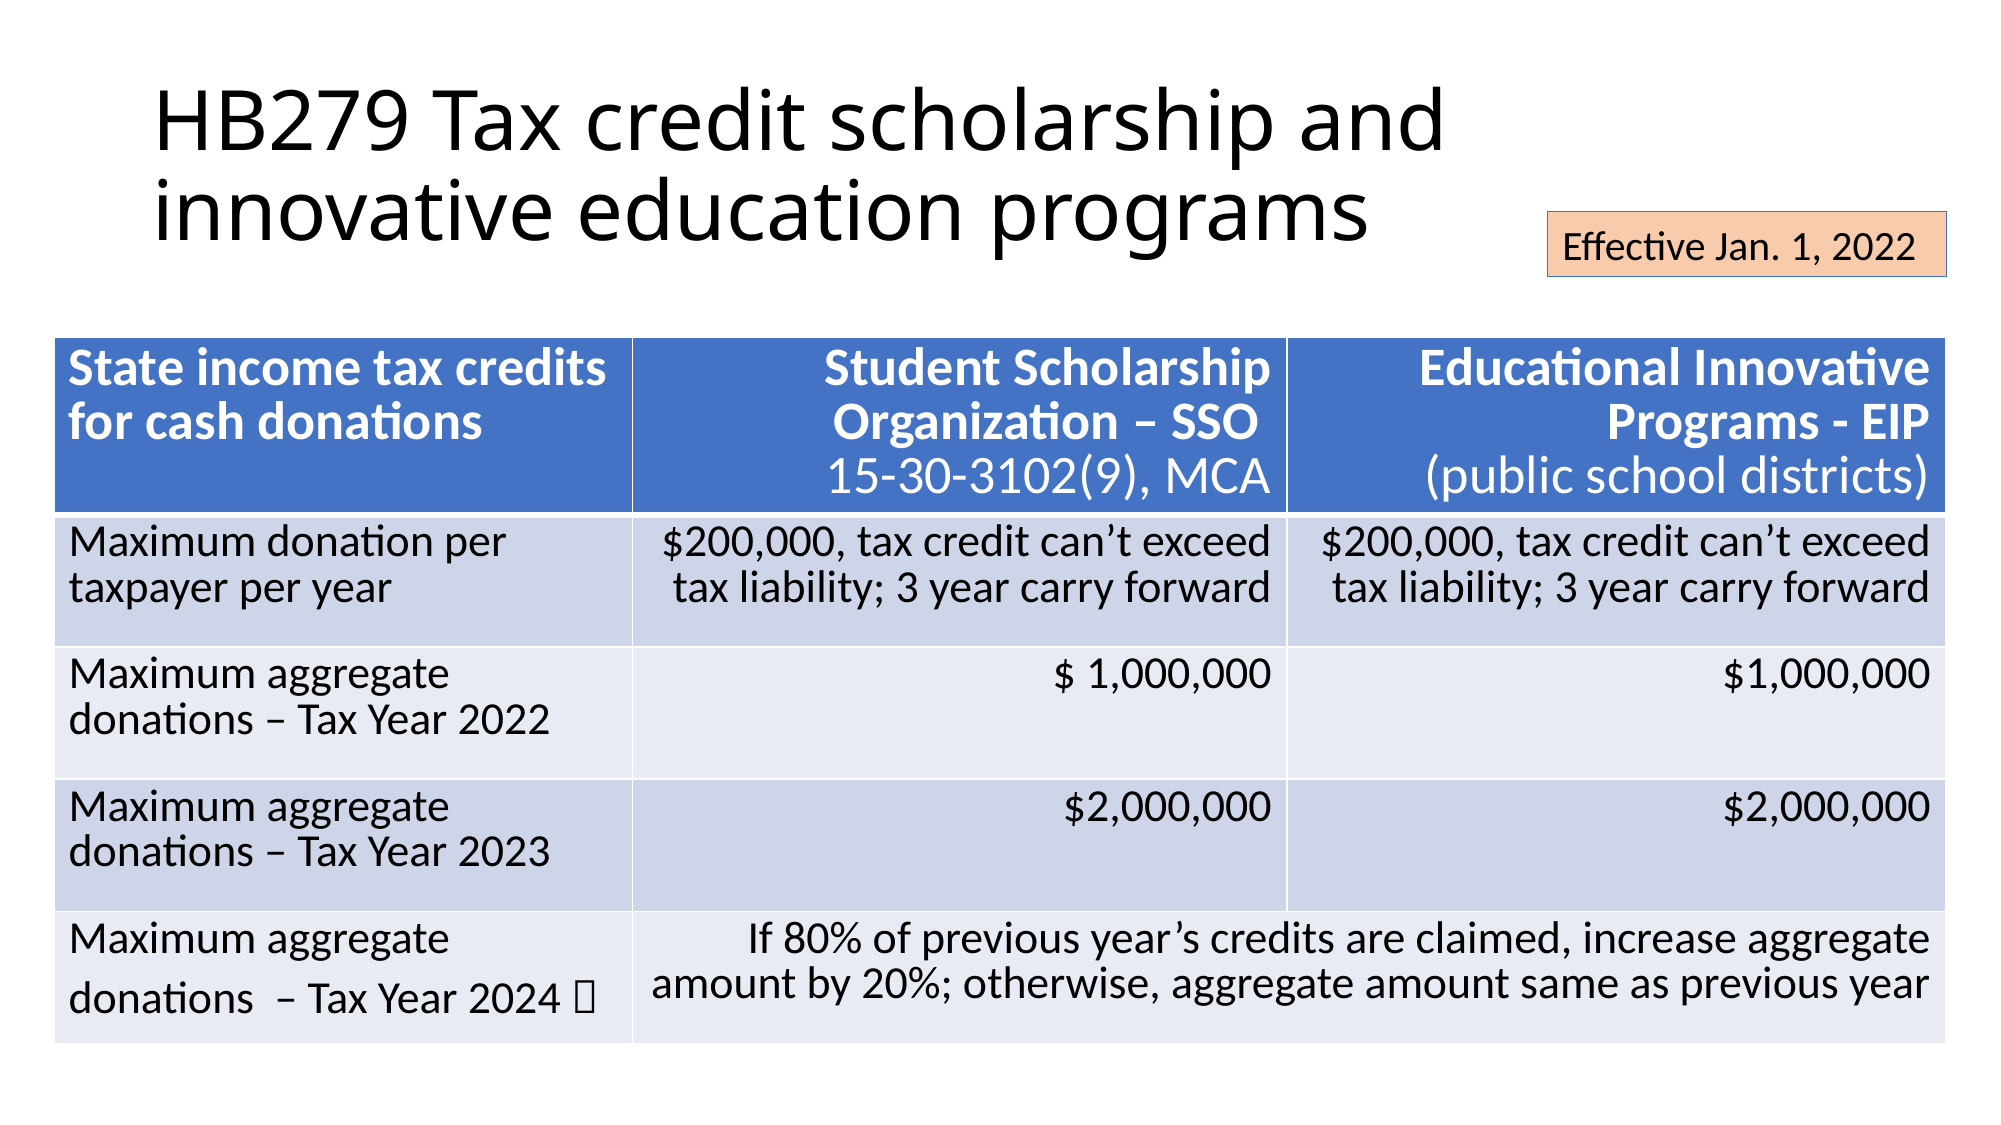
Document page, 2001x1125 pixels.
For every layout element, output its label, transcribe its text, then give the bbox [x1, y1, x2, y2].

table_cell $1,000,000 [1288, 648, 1945, 778]
table_cell $2,000,000 [1288, 780, 1945, 911]
text_box Effective Jan. 1, 2022 [1547, 211, 1947, 277]
table_cell Maximum donation per taxpayer per year [55, 518, 632, 646]
table_header Student Scholarship Organization – SSO 15-30-3102(9), MCA [633, 338, 1286, 512]
table_header Educational Innovative Programs - EIP (public school districts) [1288, 338, 1945, 512]
table_cell $2,000,000 [633, 780, 1286, 911]
table_cell Maximum aggregate donations – Tax Year 2022 [55, 648, 632, 778]
table_cell Maximum aggregate donations – Tax Year 2023 [55, 780, 632, 911]
table_cell Maximum aggregate donations – Tax Year 2024  [55, 912, 632, 1043]
table_cell $ 1,000,000 [633, 648, 1286, 778]
table_cell $200,000, tax credit can’t exceed tax liability; 3 year carry forward [1288, 518, 1945, 646]
table_cell $200,000, tax credit can’t exceed tax liability; 3 year carry forward [633, 518, 1286, 646]
table_header State income tax credits for cash donations [55, 338, 632, 512]
table_cell If 80% of previous year’s credits are claimed, increase aggregate amount by 20%; otherwise, aggregate amount same as previous year [633, 912, 1945, 1043]
title HB279 Tax credit scholarship and innovative education programs [137, 59, 1863, 278]
